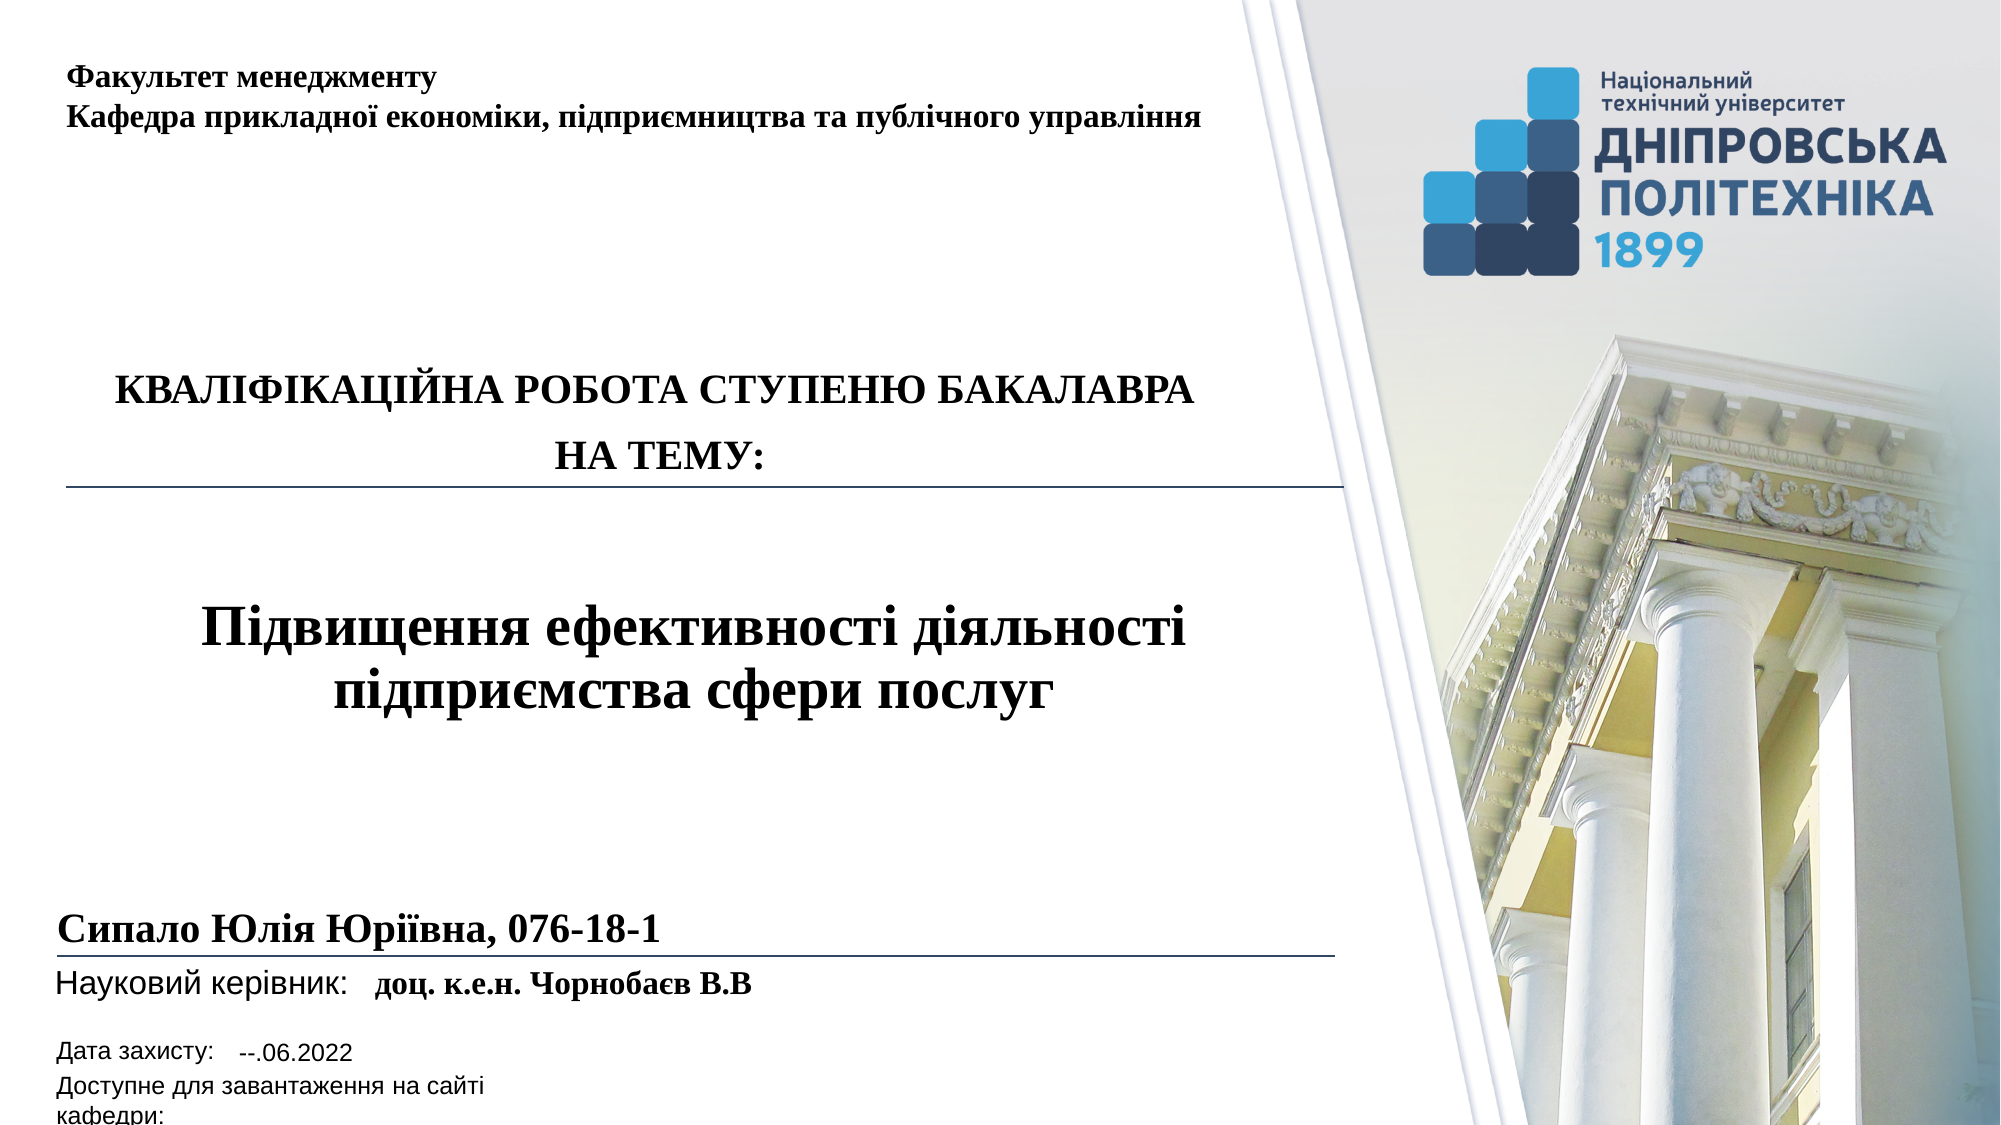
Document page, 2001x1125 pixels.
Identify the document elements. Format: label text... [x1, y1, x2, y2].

list доц. к.е.н. Чорнобаєв В.В [360, 958, 1432, 1006]
list Факультет менеджменту Кафедра прикладної економіки, підприємництва та публічного управління [51, 46, 1241, 162]
picture [0, 0, 2001, 1125]
title Підвищення ефективності діяльності підприємства сфери послуг [51, 587, 1338, 889]
picture [133, 1112, 140, 1123]
list КВАЛІФІКАЦІЙНА РОБОТА СТУПЕНЮ БАКАЛАВРА НА ТЕМУ: [51, 263, 1269, 487]
list --.06.2022 [223, 1032, 593, 1065]
list Сипало Юлія Юріївна, 076-18-1 [41, 898, 1277, 955]
picture [119, 1112, 125, 1122]
